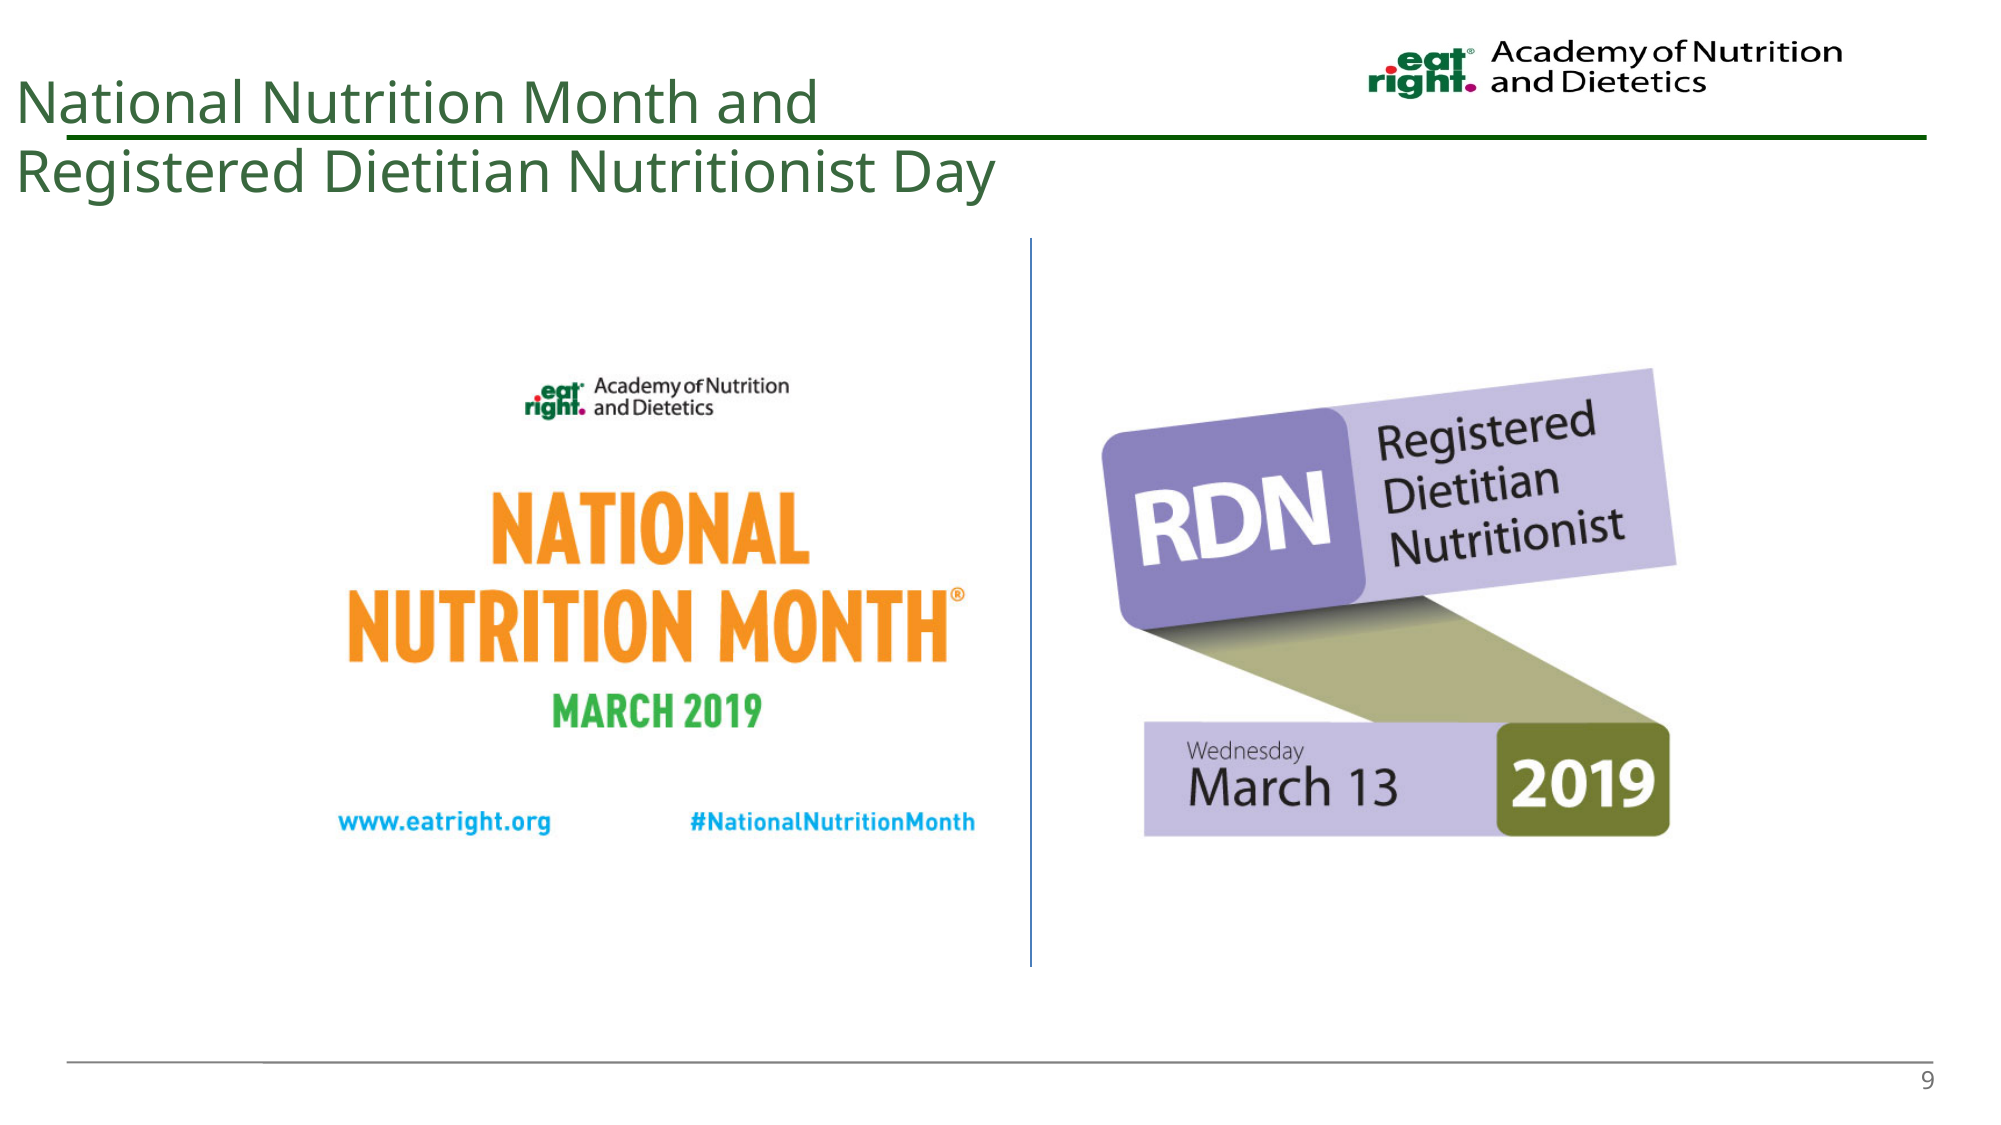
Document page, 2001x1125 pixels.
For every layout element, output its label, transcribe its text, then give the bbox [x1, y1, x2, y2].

picture [308, 337, 1005, 860]
slide_number 9 [1483, 1062, 1950, 1100]
picture [1056, 356, 1727, 859]
picture [1366, 37, 1843, 100]
title National Nutrition Month and Registered Dietitian Nutritionist Day [0, 48, 1022, 222]
